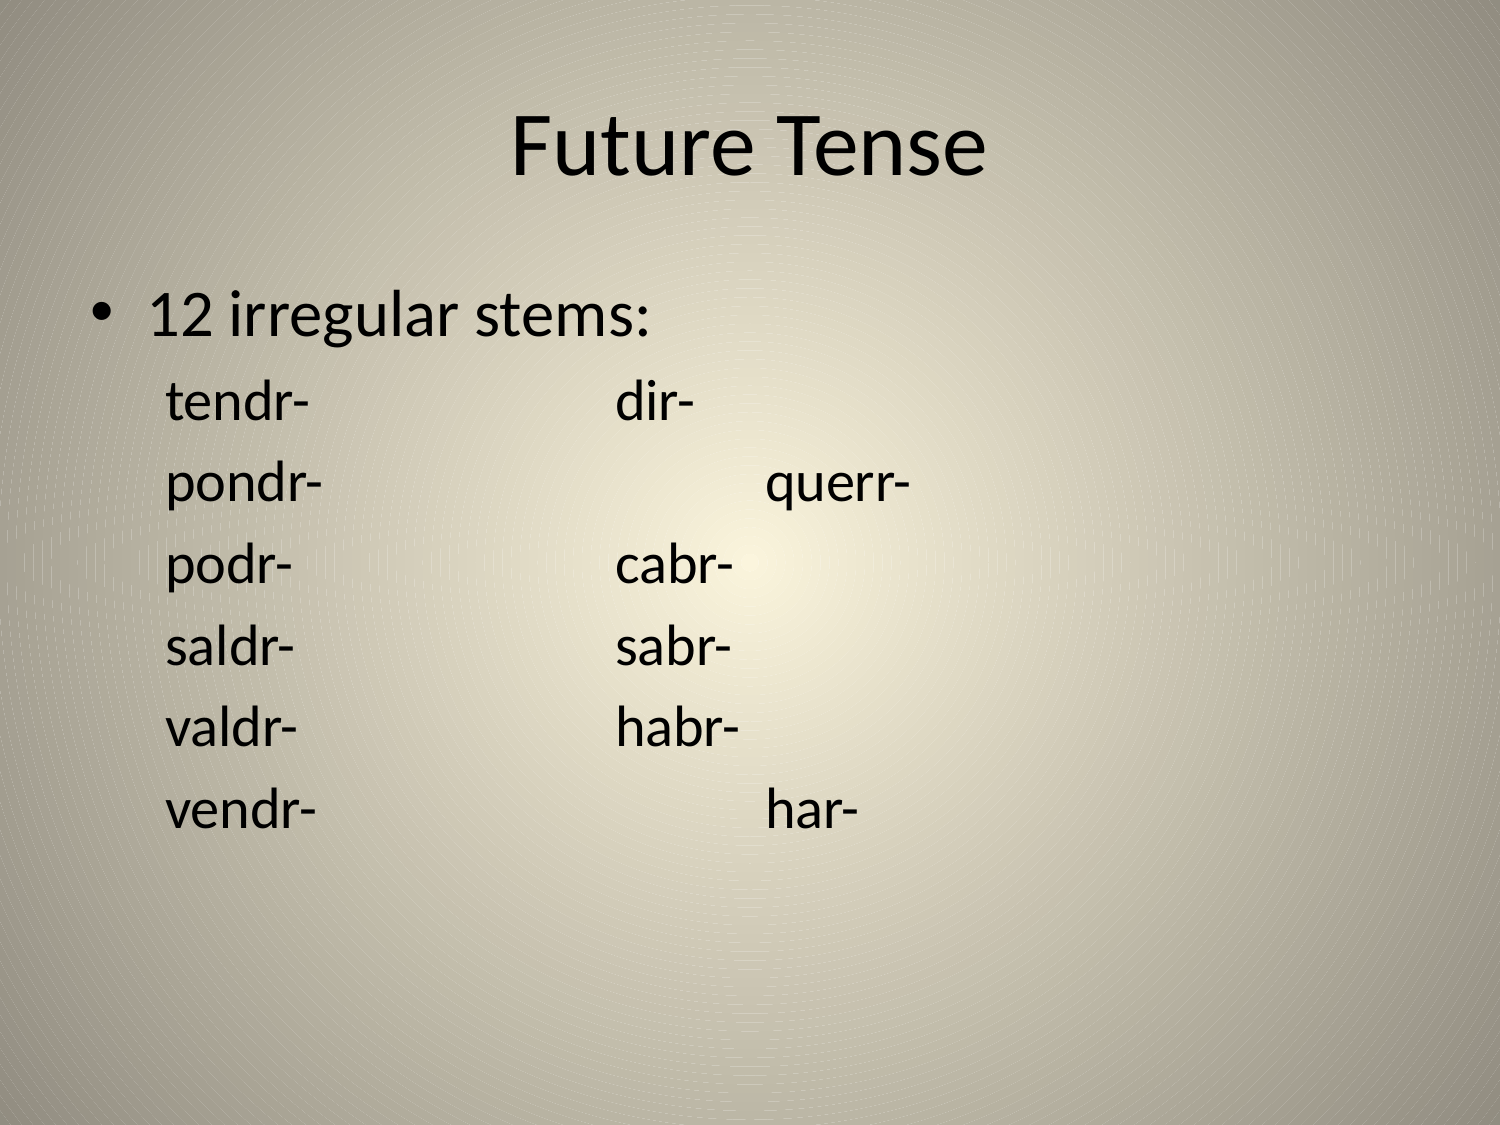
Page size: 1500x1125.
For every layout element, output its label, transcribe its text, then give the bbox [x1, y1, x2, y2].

title Future Tense [75, 45, 1425, 233]
list 12 irregular stems: tendr- dir- pondr- querr- podr- cabr- saldr- sabr- valdr- habr- vendr- har- [75, 262, 1425, 1005]
